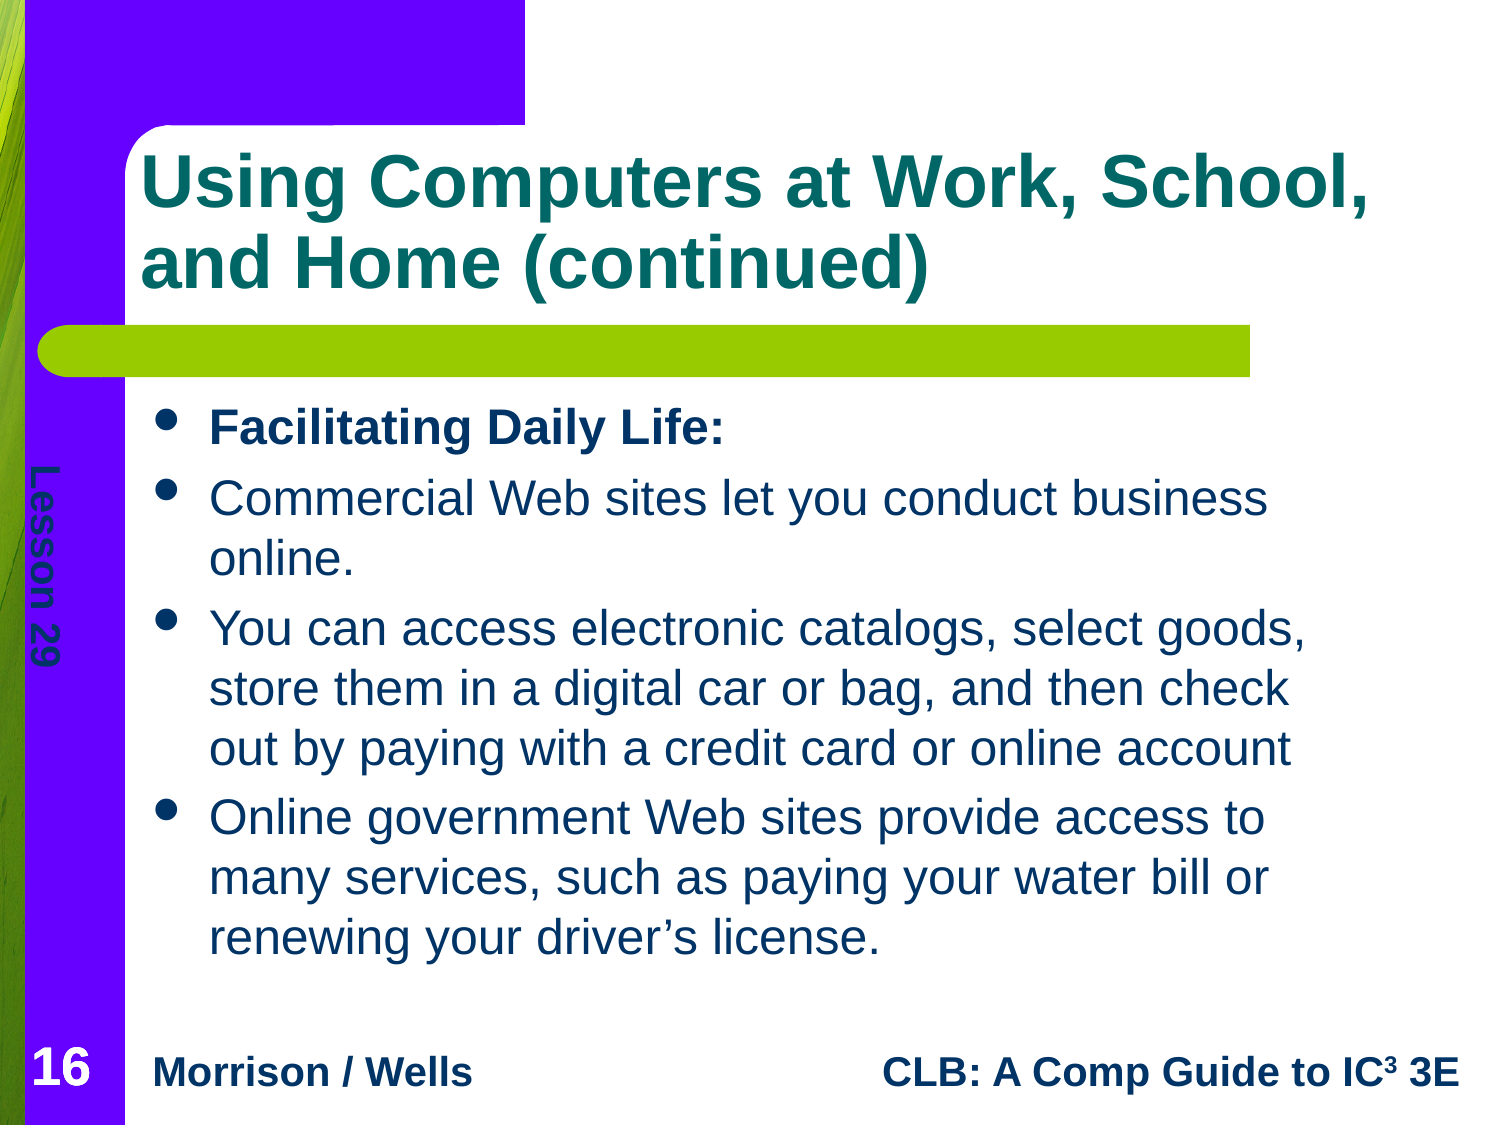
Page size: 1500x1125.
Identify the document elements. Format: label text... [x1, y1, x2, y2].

text_box 16 [13, 1023, 111, 1105]
list Facilitating Daily Life: Commercial Web sites let you conduct business online. You can access electronic catalogs, select goods, store them in a digital car or bag, and then check out by paying with a credit card or online account Online government Web sites provide access to many services, such as paying your water bill or renewing your driver’s license. [137, 387, 1388, 1013]
picture [0, 0, 25, 1125]
title Using Computers at Work, School, and Home (continued) [124, 124, 1426, 313]
